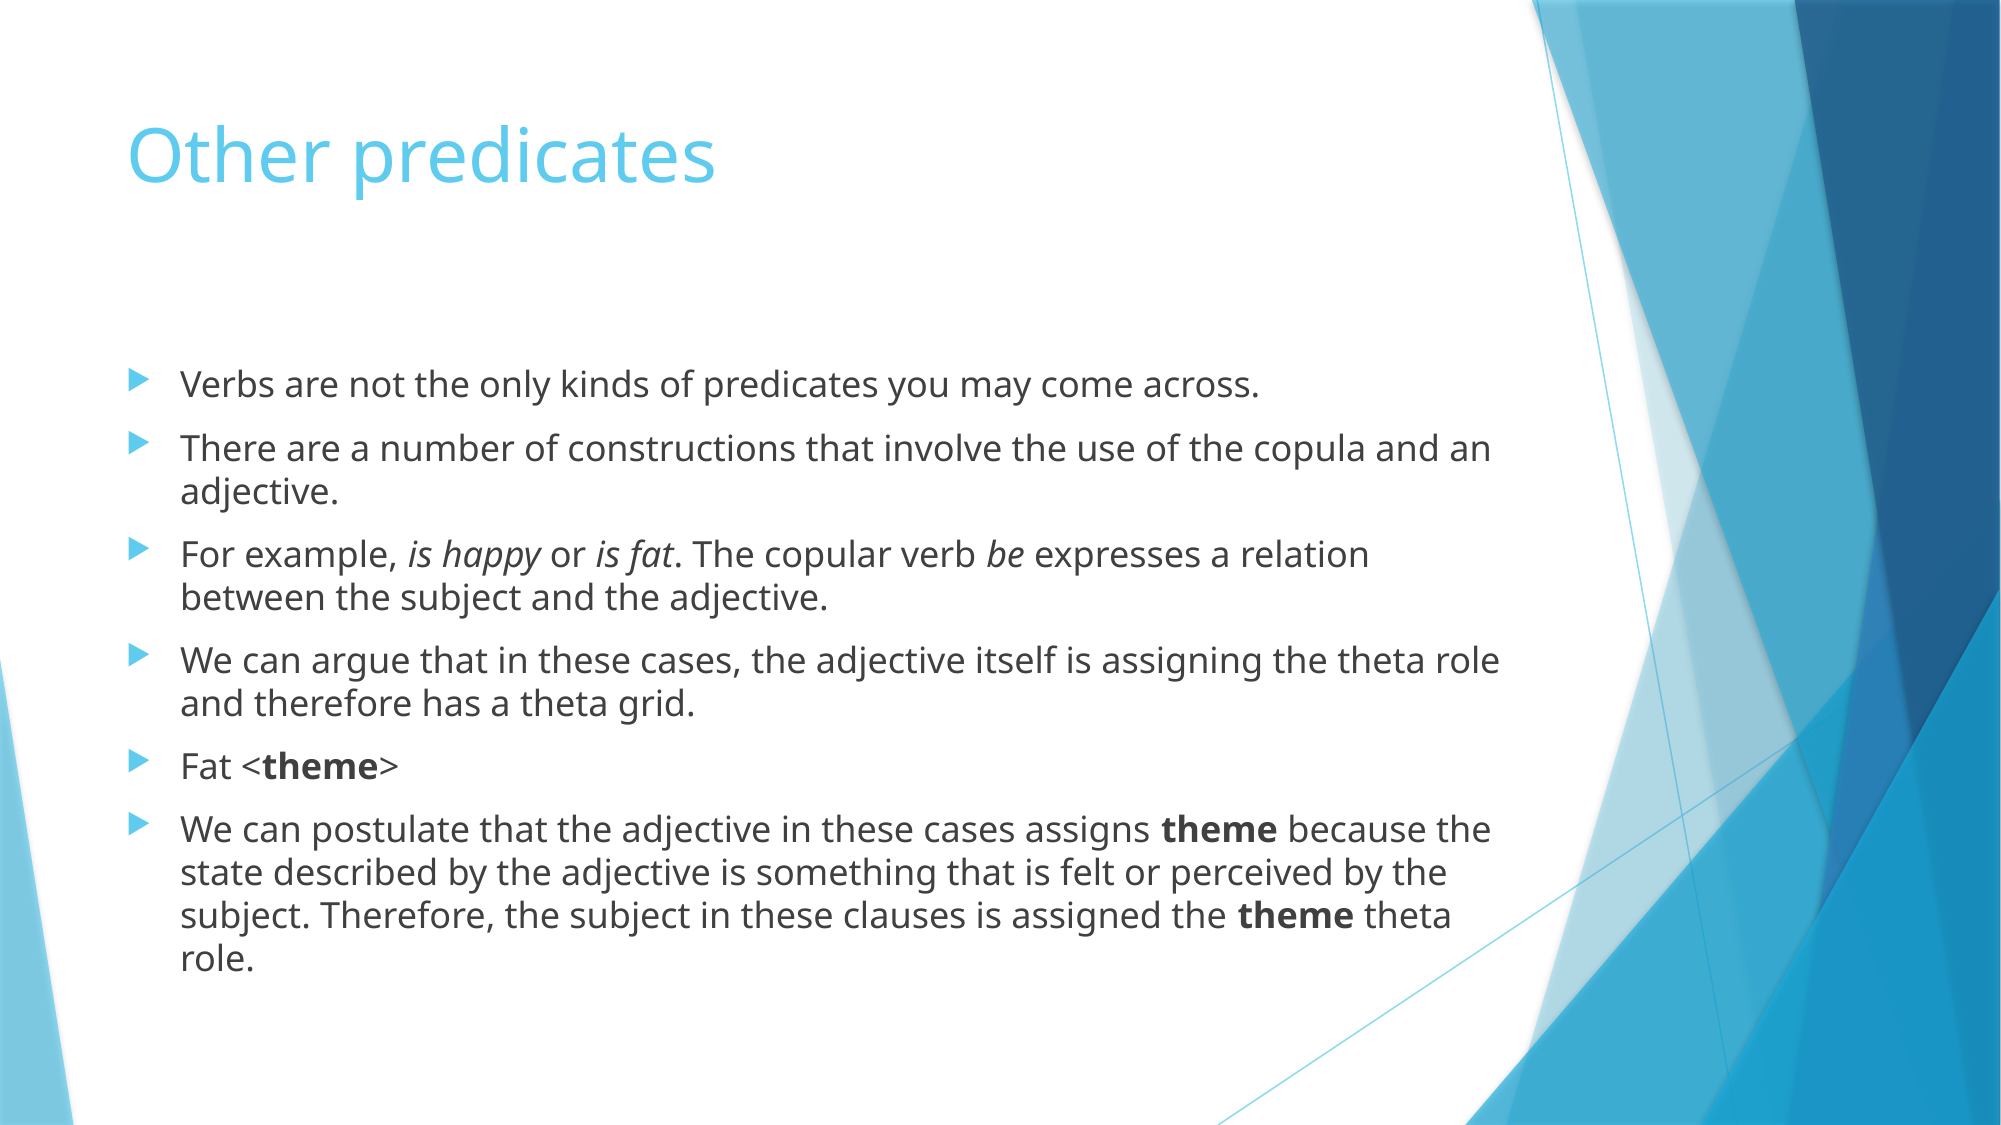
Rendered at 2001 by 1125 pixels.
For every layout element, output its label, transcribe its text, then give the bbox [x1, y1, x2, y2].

list Verbs are not the only kinds of predicates you may come across. There are a number of constructions that involve the use of the copula and an adjective. For example, is happy or is fat. The copular verb be expresses a relation between the subject and the adjective. We can argue that in these cases, the adjective itself is assigning the theta role and therefore has a theta grid. Fat <theme> We can postulate that the adjective in these cases assigns theme because the state described by the adjective is something that is felt or perceived by the subject. Therefore, the subject in these clauses is assigned the theme theta role. [111, 354, 1522, 992]
title Other predicates [111, 99, 1522, 317]
